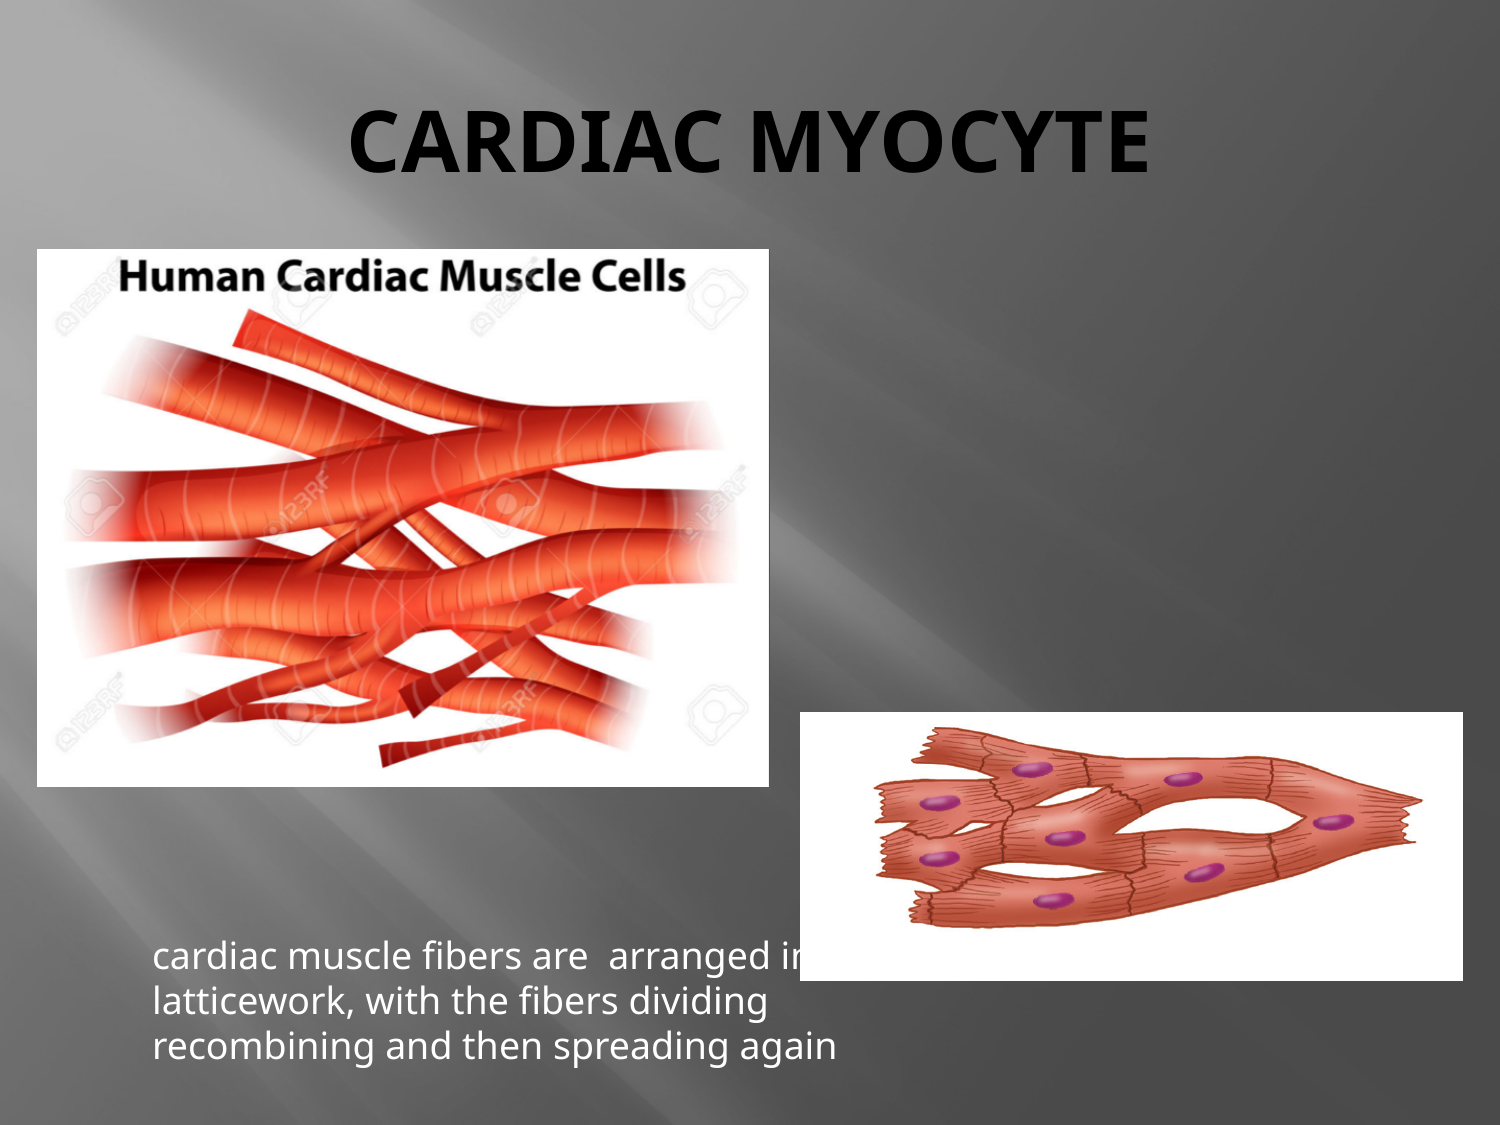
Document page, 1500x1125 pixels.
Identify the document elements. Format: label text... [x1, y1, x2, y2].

picture [799, 712, 1463, 981]
text_box cardiac muscle fibers are arranged in a latticework, with the fibers dividing recombining and then spreading again [137, 924, 888, 1075]
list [37, 249, 770, 787]
title CARDIAC MYOCYTE [75, 45, 1425, 233]
